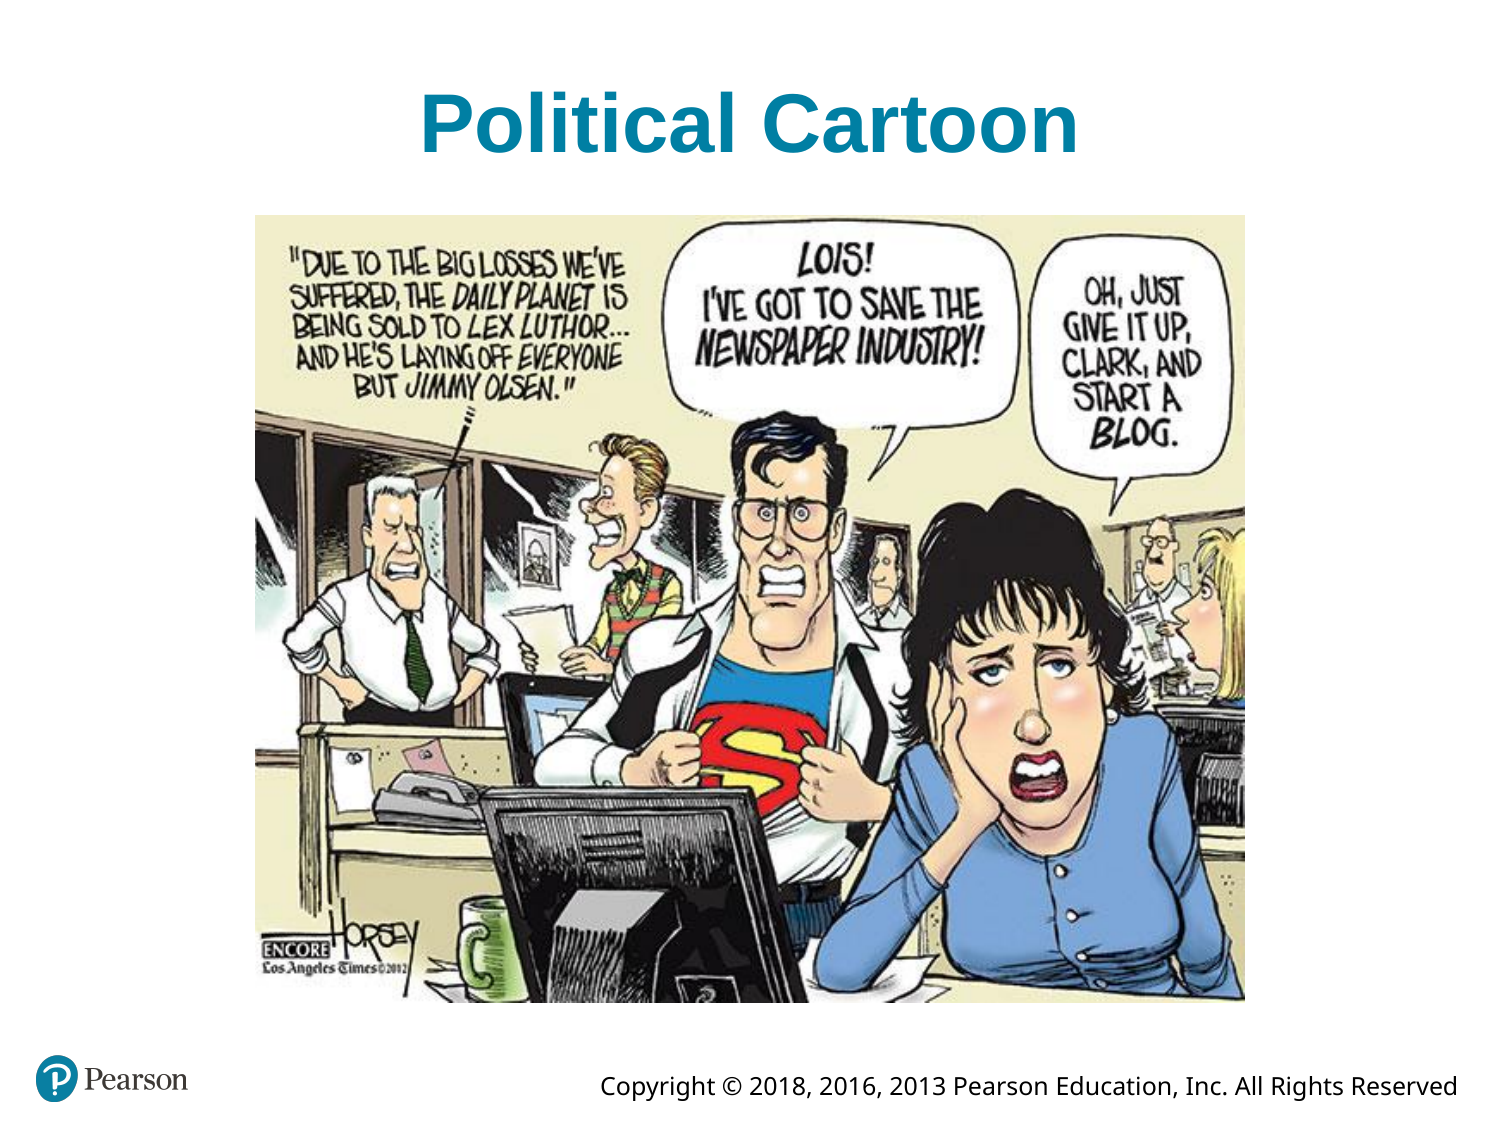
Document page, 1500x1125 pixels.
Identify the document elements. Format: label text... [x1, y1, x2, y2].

picture [62, 1055, 188, 1102]
picture [36, 1088, 47, 1102]
title Political Cartoon [75, 35, 1425, 184]
picture [36, 1055, 52, 1071]
picture [44, 1064, 70, 1089]
picture [254, 214, 1246, 1003]
